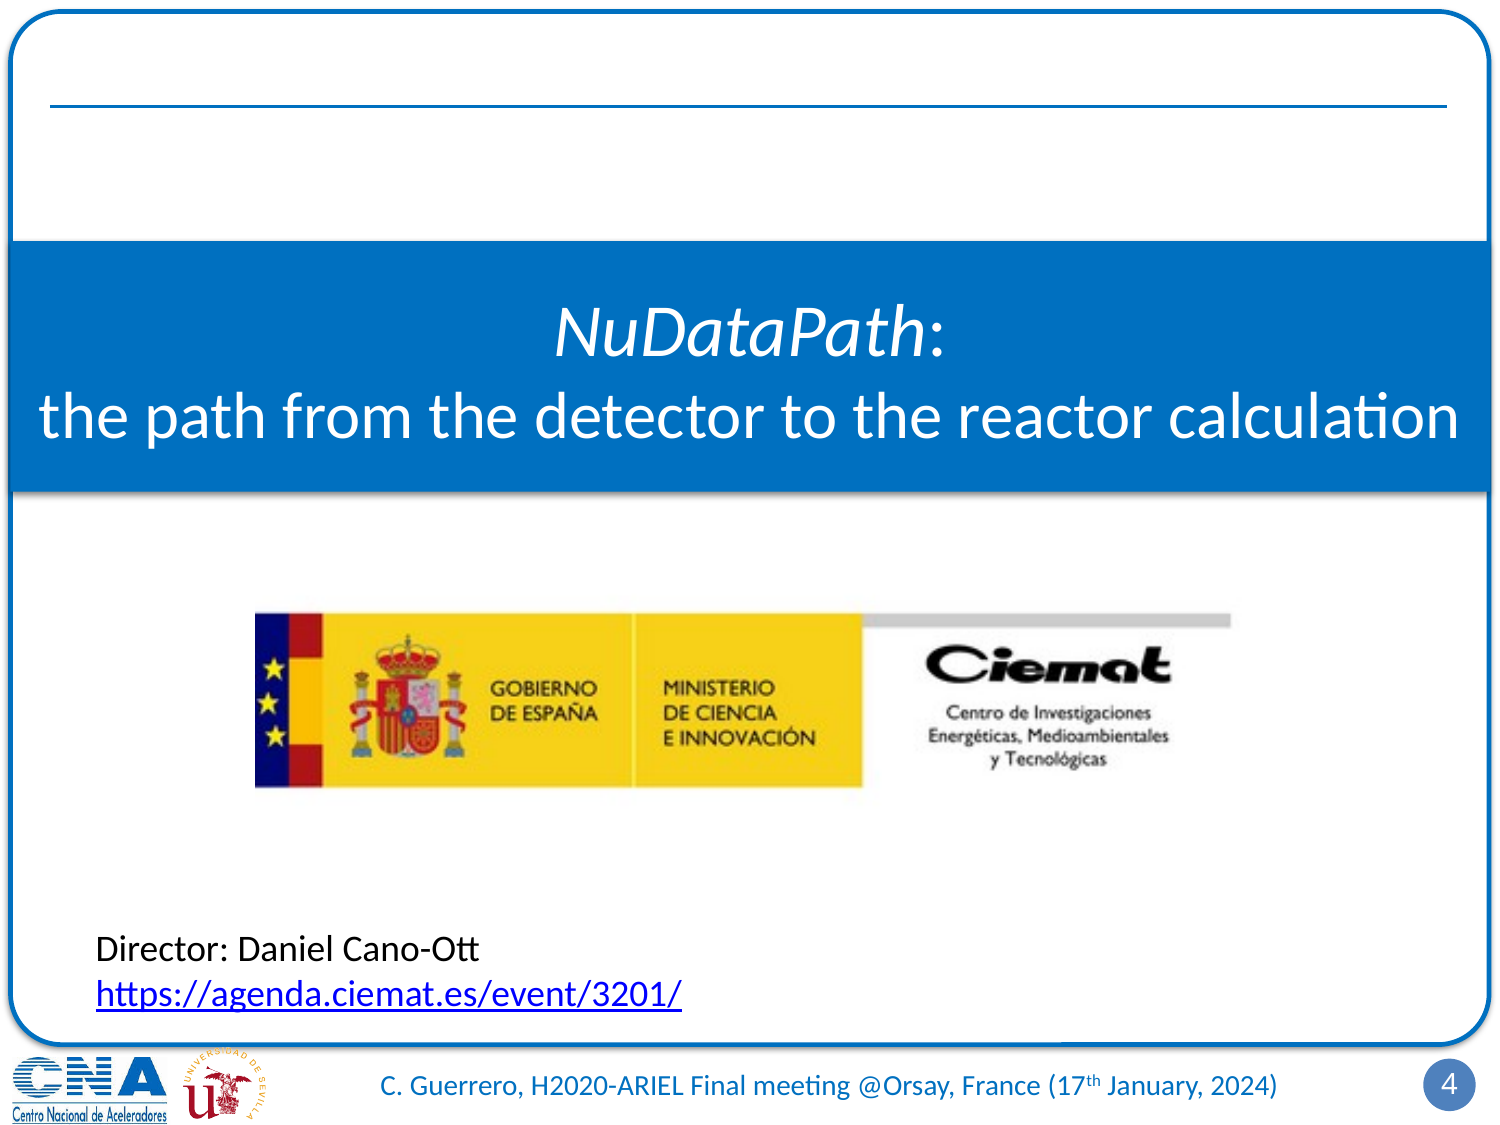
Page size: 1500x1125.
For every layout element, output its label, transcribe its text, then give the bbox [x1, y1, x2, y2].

text_box Director: Daniel Cano-Ott https://agenda.ciemat.es/event/3201/ [80, 916, 698, 1067]
text_box NuDataPath: the path from the detector to the reactor calculation [7, 238, 1493, 495]
picture [183, 1067, 266, 1125]
slide_number 4 [1423, 1058, 1476, 1112]
picture [12, 1057, 172, 1125]
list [255, 562, 1242, 832]
